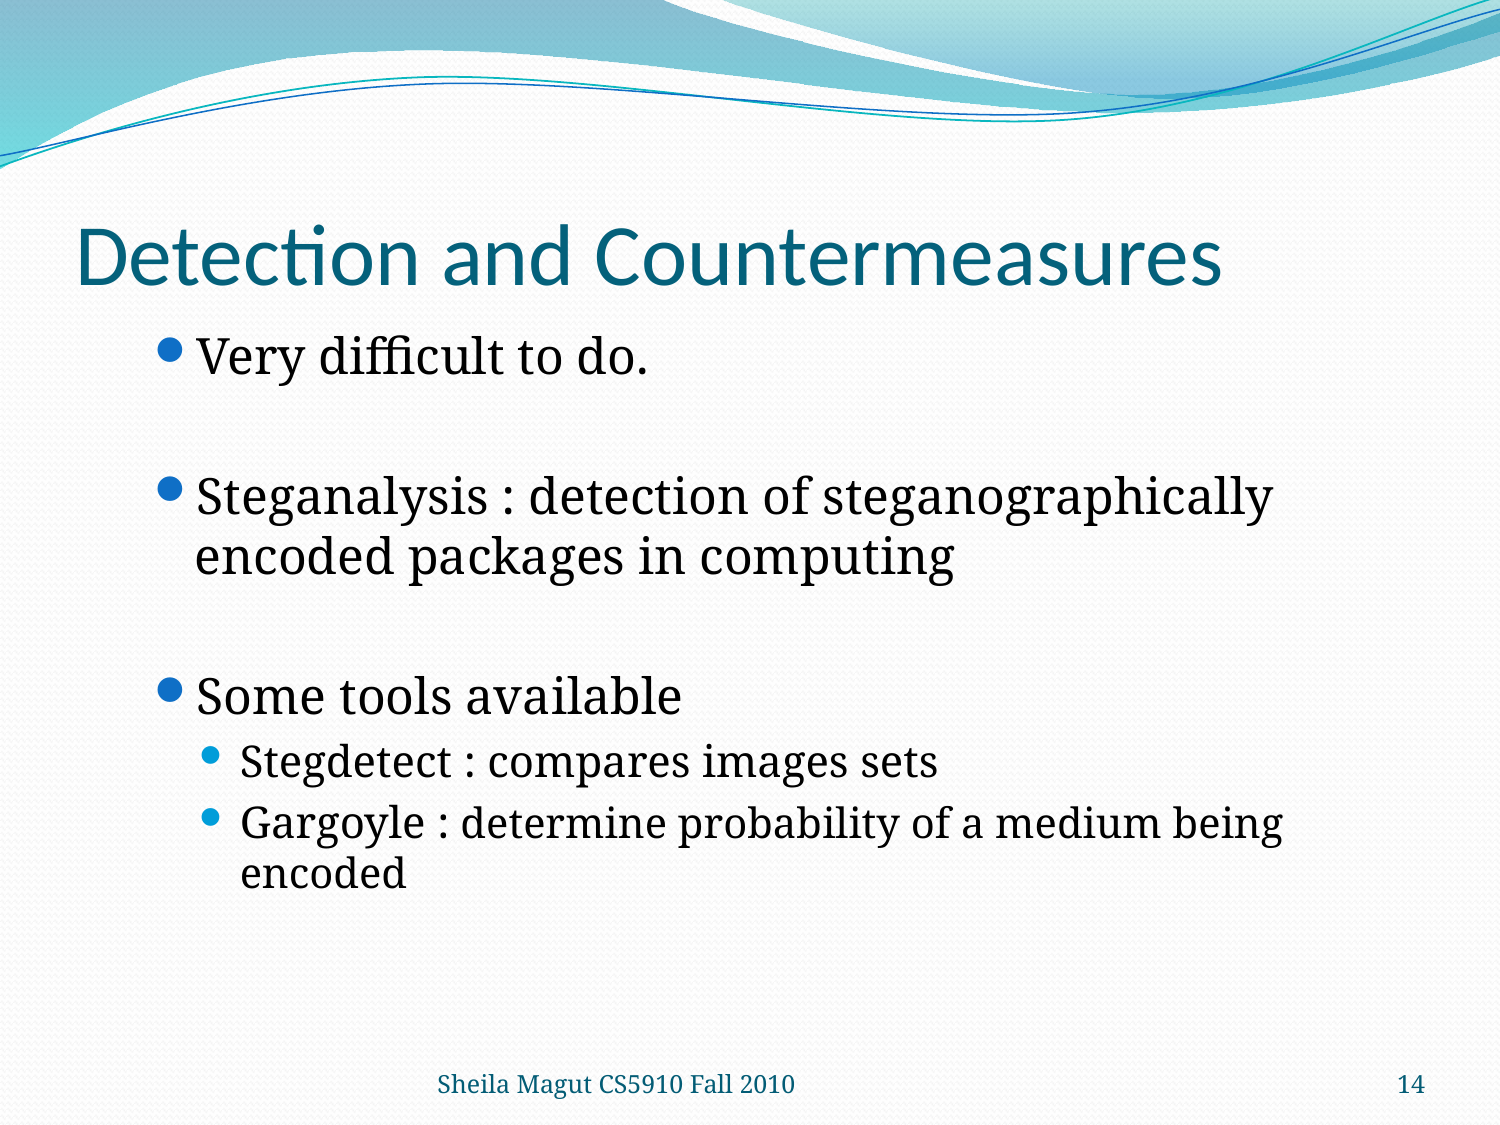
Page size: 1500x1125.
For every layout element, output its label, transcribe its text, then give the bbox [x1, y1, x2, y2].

footer Sheila Magut CS5910 Fall 2010 [437, 1042, 988, 1103]
title Detection and Countermeasures [75, 115, 1425, 303]
slide_number 14 [1299, 1042, 1425, 1103]
list Very difficult to do. Steganalysis : detection of steganographically encoded packages in computing Some tools available Stegdetect : compares images sets Gargoyle : determine probability of a medium being encoded [75, 317, 1425, 1038]
